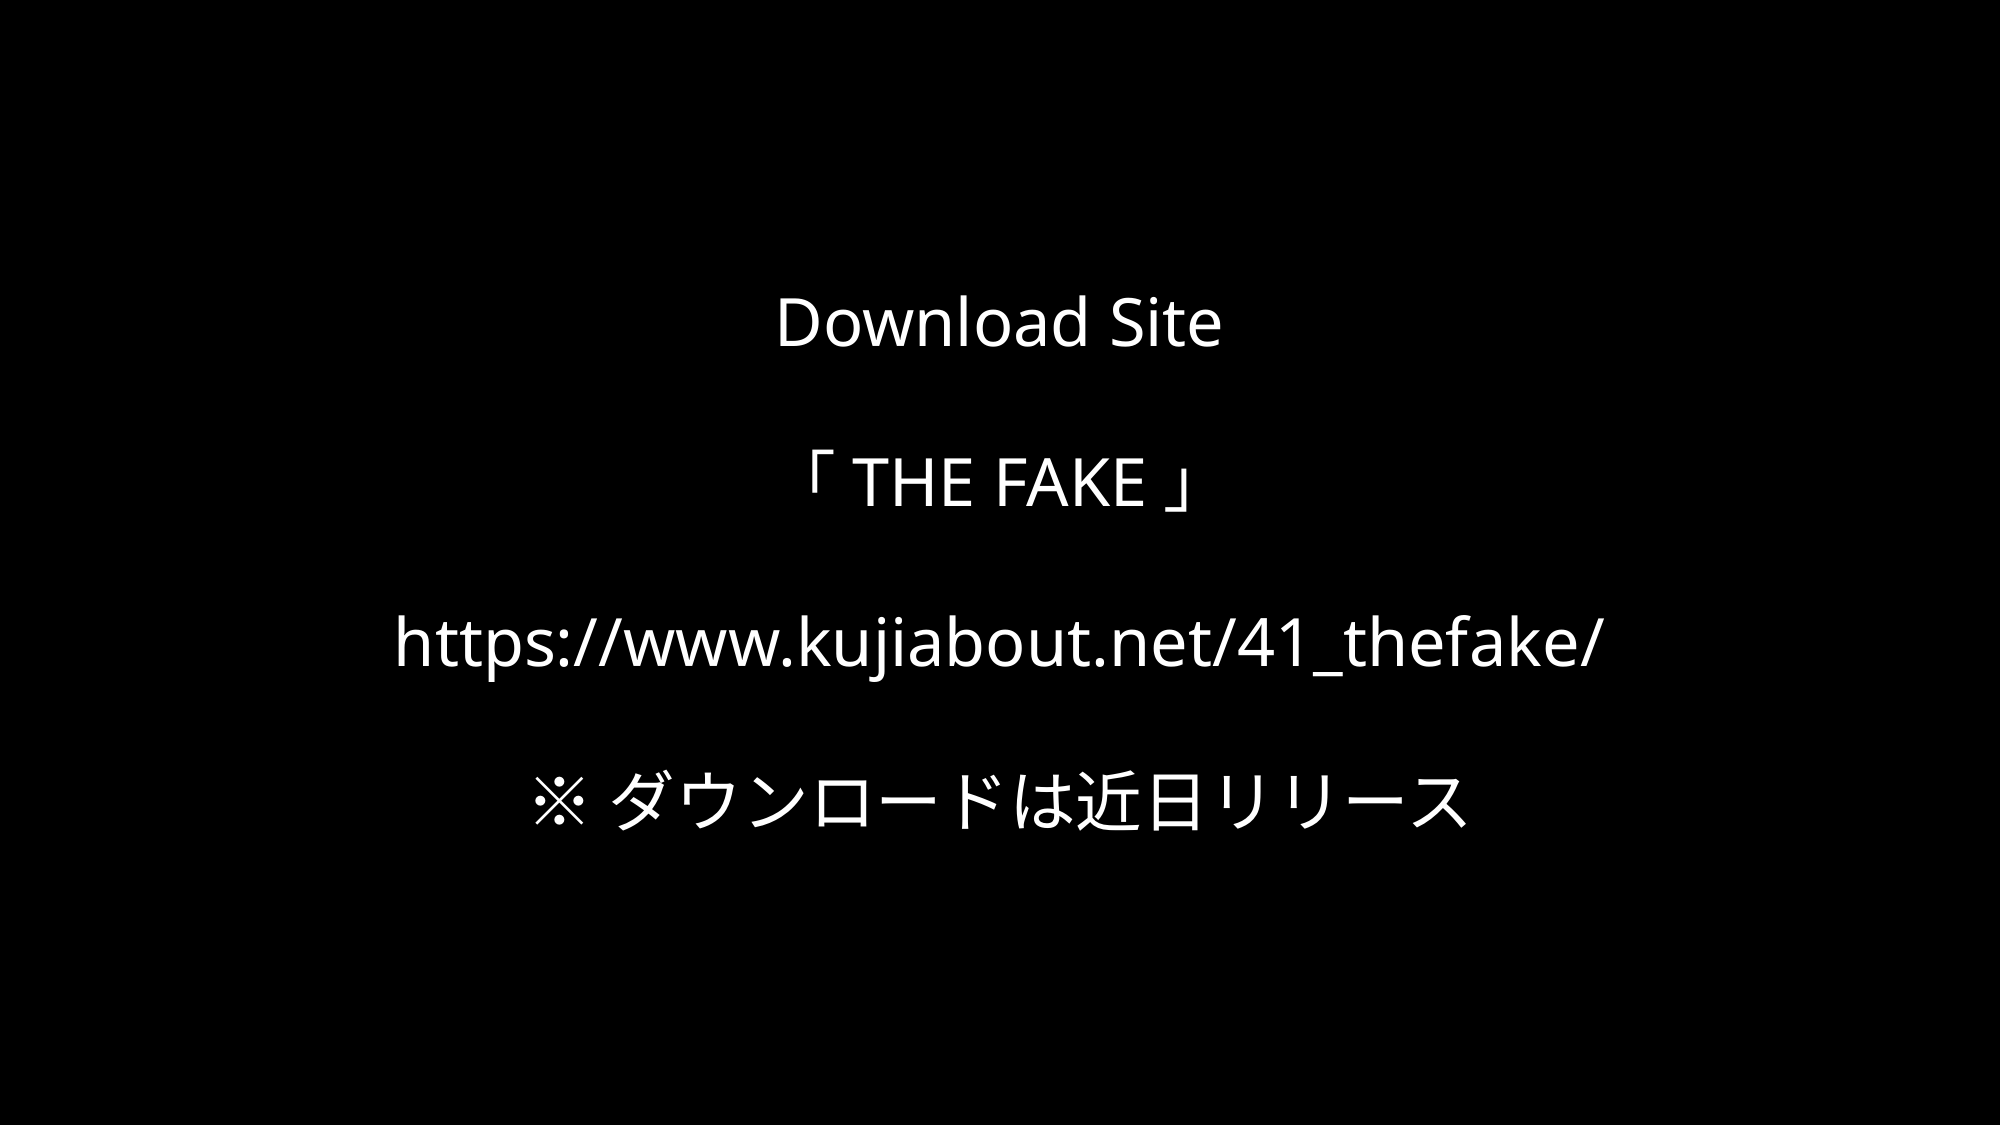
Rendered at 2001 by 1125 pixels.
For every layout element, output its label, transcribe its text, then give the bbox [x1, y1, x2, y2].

text_box Download Site 「THE FAKE」 https://www.kujiabout.net/41_thefake/ ※ダウンロードは近日リリース [379, 272, 1621, 847]
